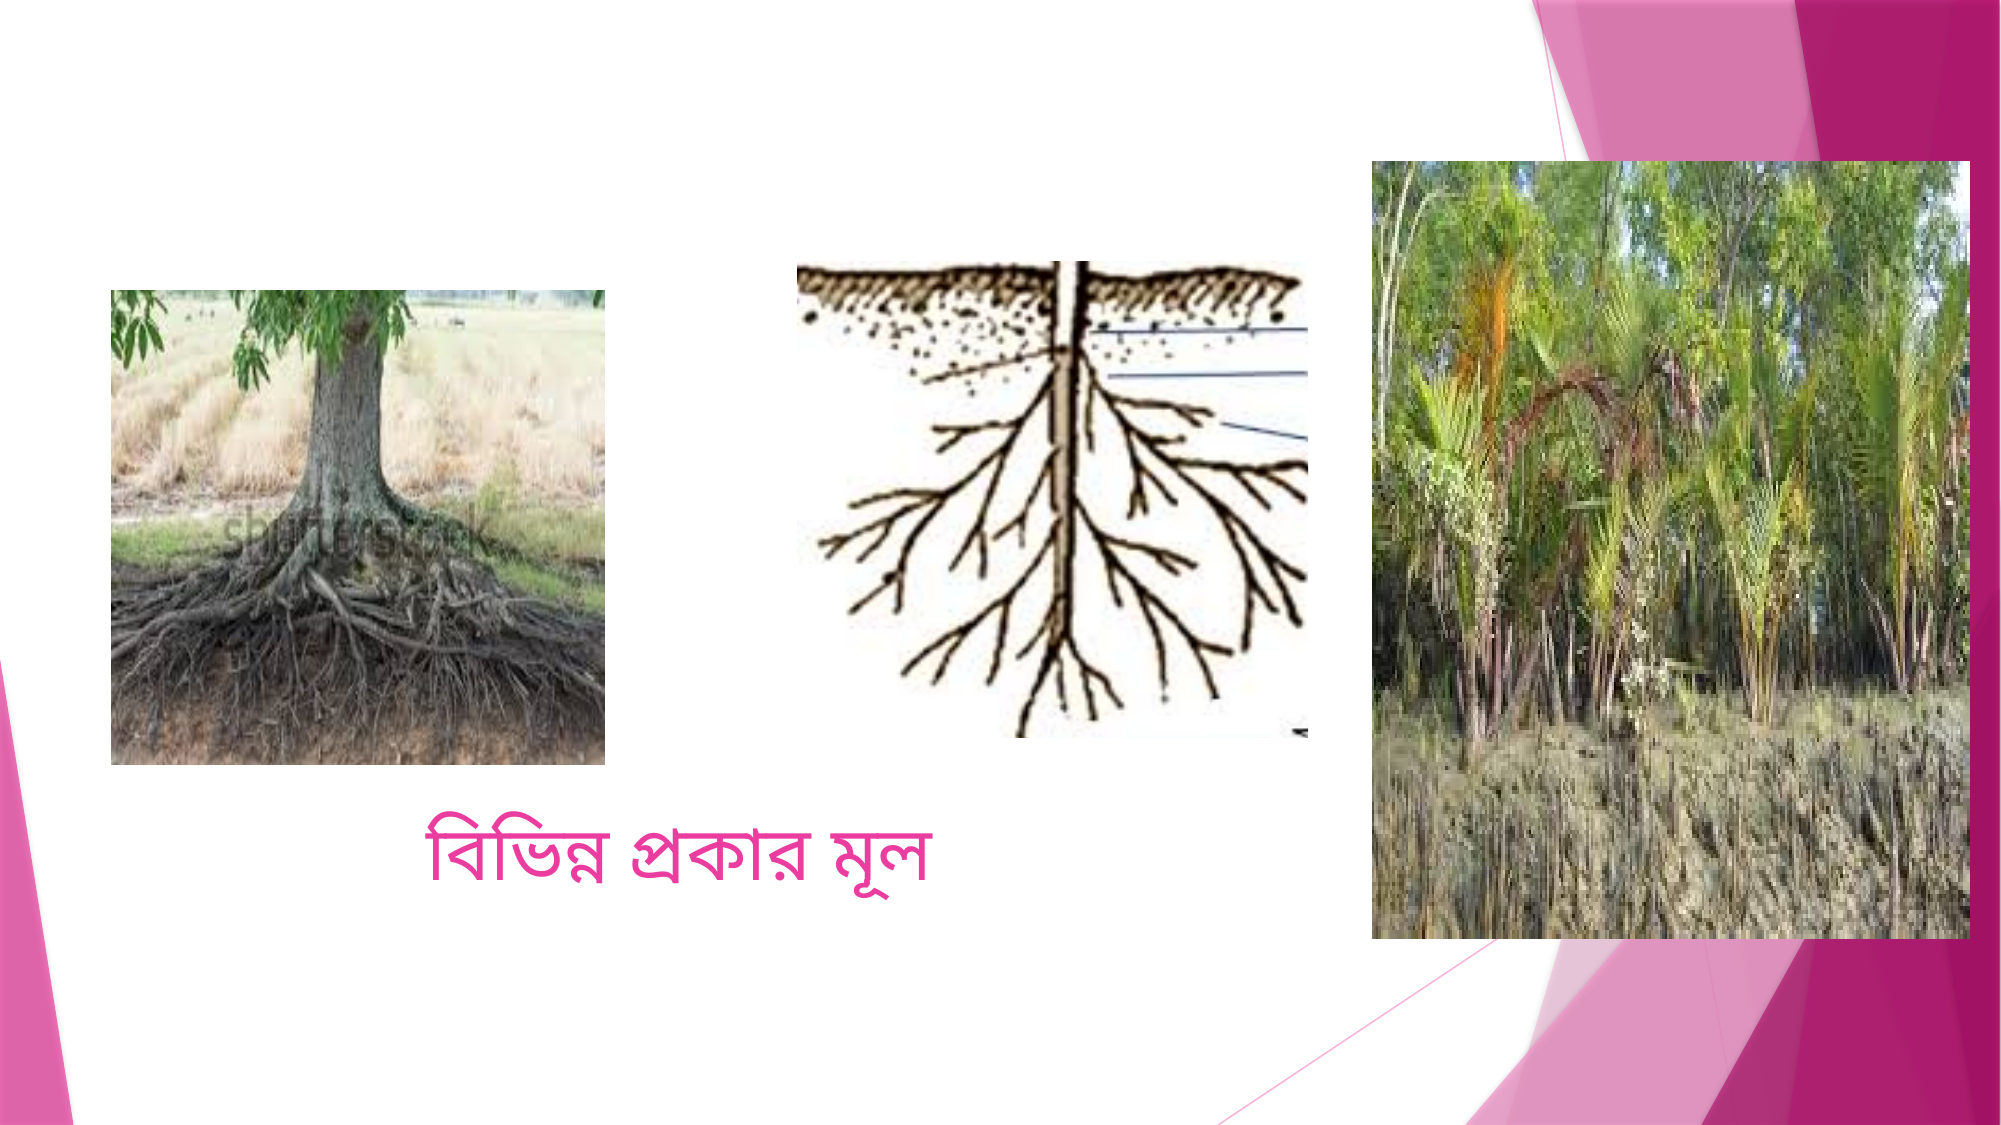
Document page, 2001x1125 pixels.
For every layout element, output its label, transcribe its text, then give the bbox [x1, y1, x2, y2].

picture [1371, 160, 1971, 939]
picture [775, 142, 1309, 739]
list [110, 289, 606, 766]
title বিভিন্ন প্রকার মূল [111, 798, 1522, 1015]
